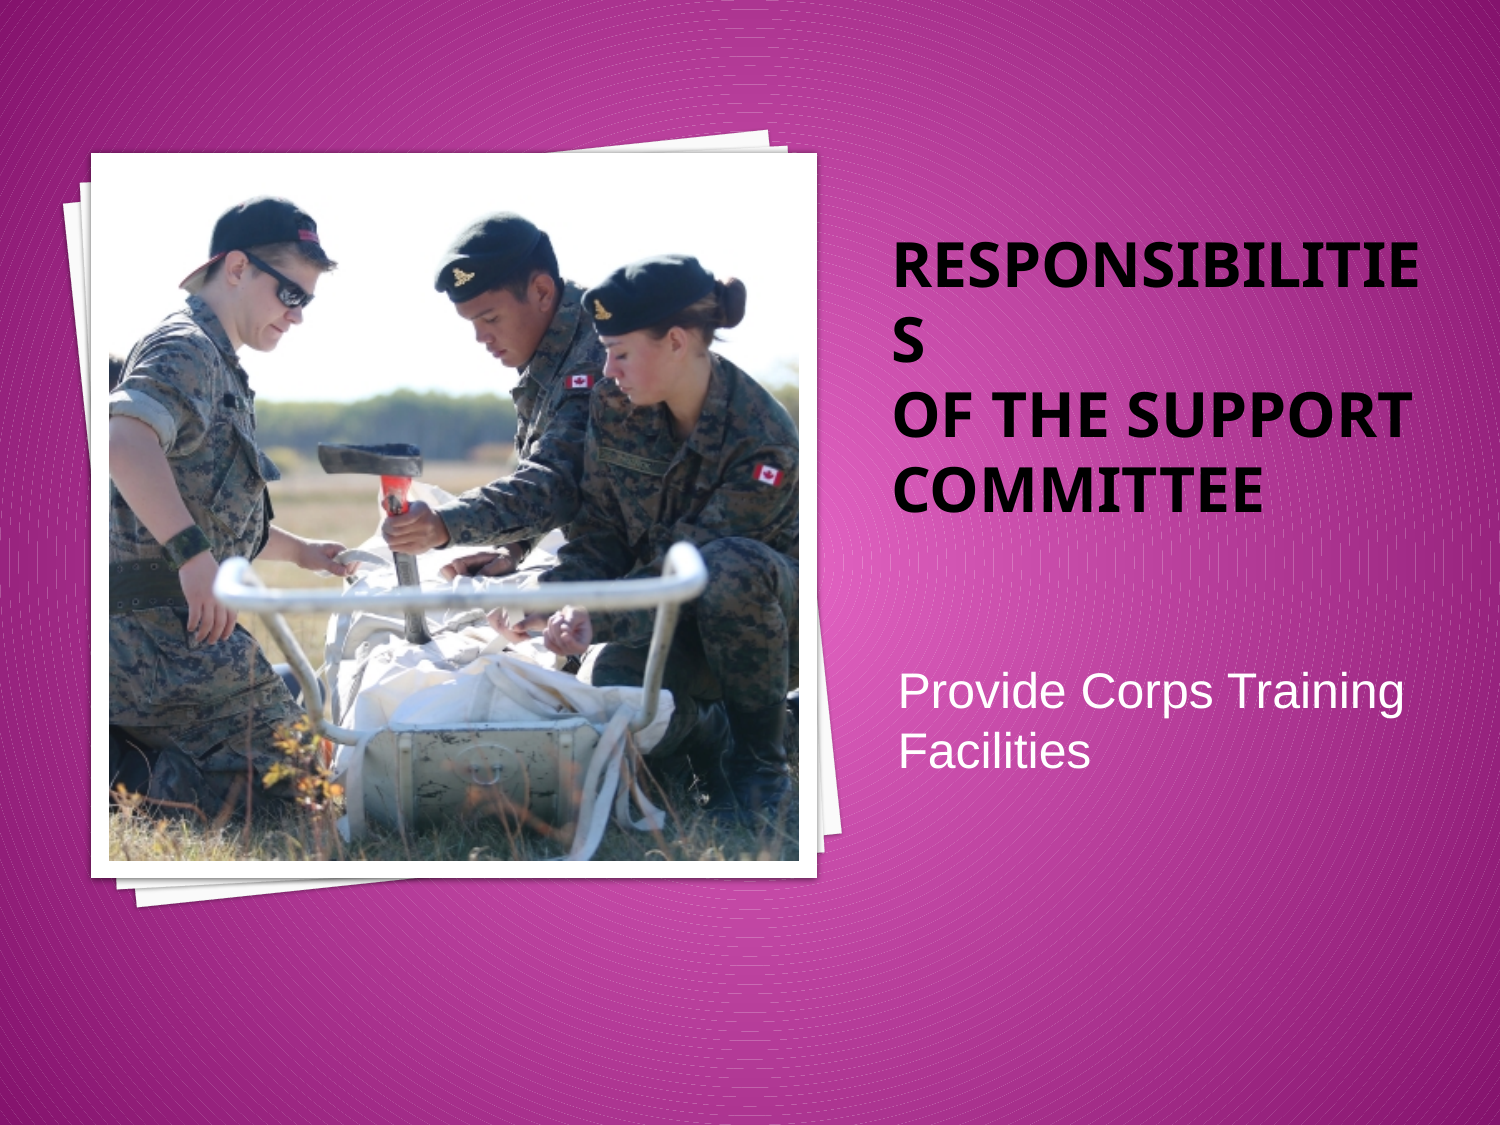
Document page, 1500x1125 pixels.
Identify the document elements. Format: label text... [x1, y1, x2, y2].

picture [108, 170, 800, 862]
list Provide Corps Training Facilities [884, 538, 1447, 854]
title Responsibilities of the support committee [884, 187, 1447, 525]
